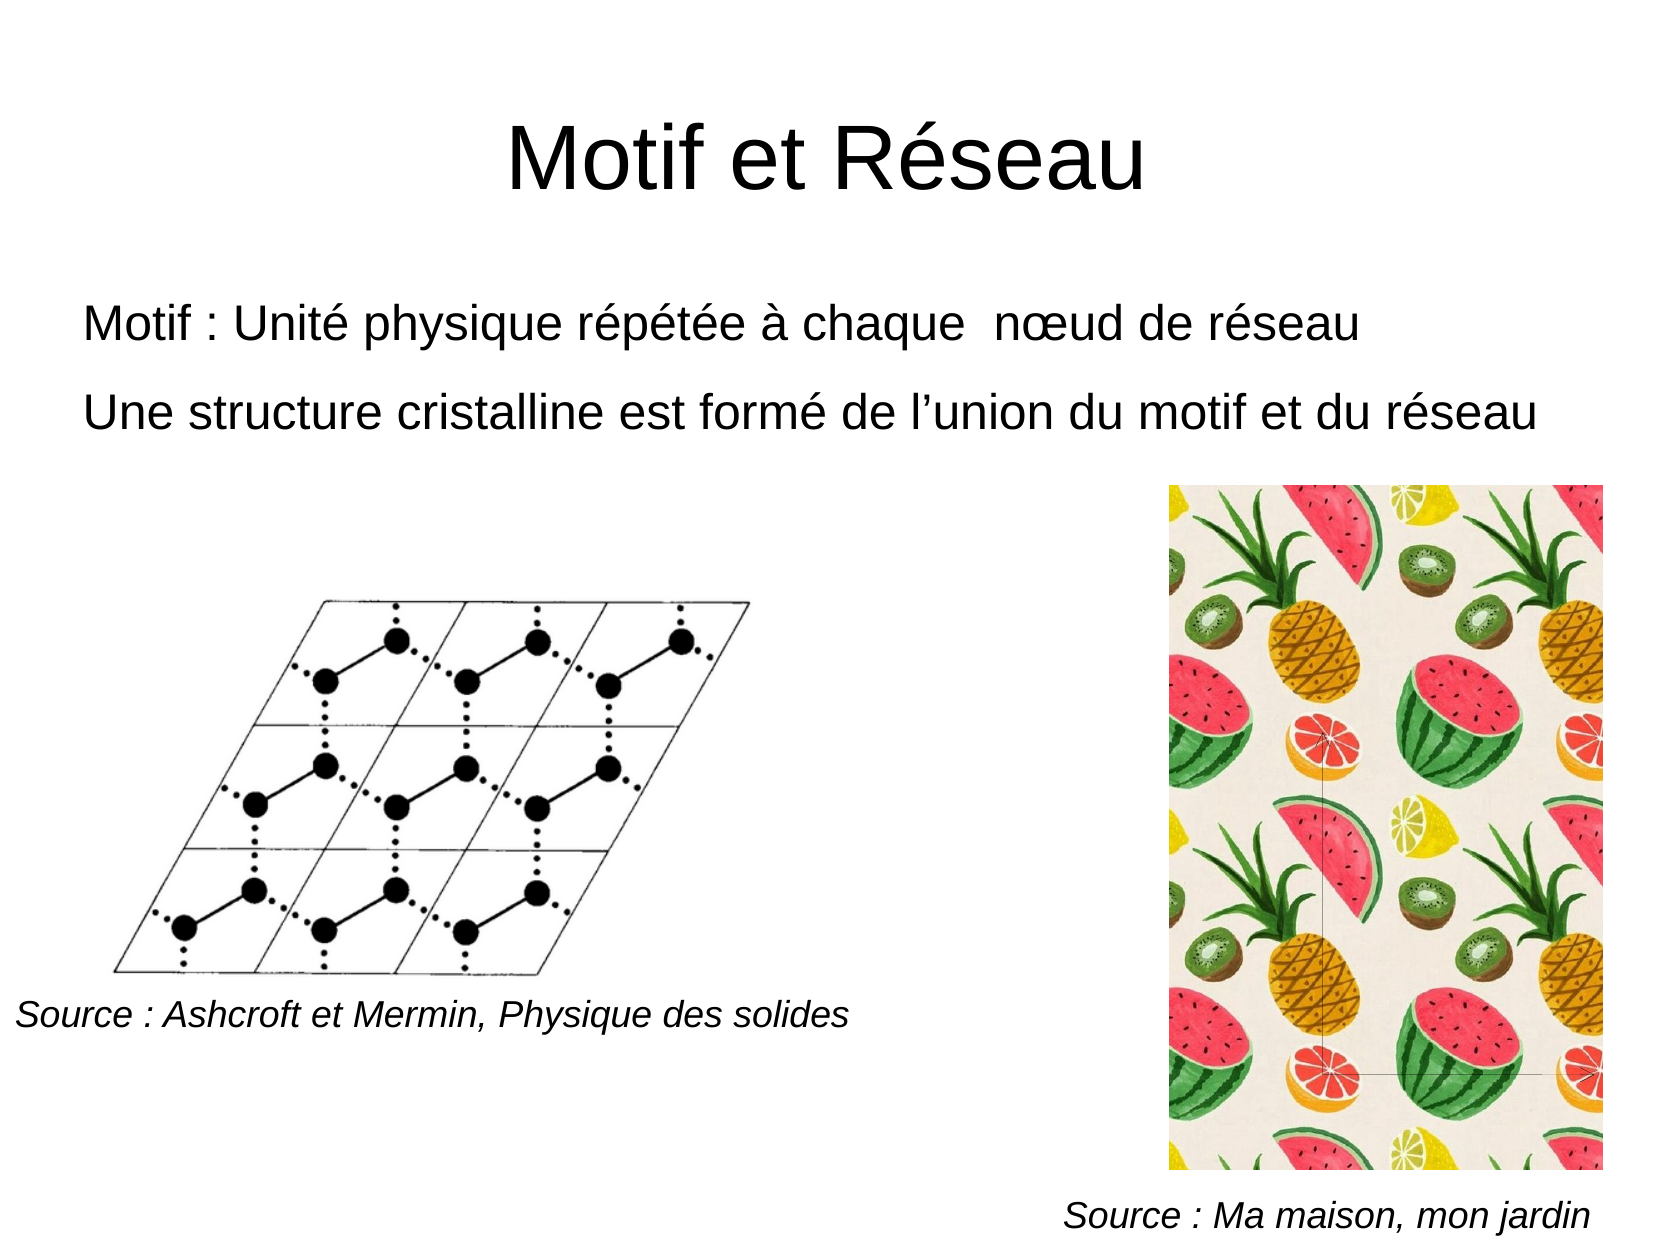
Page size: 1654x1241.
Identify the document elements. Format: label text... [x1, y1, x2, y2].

title Motif et Réseau [82, 49, 1571, 257]
text_box Source : Ma maison, mon jardin [1048, 1183, 1607, 1241]
list Motif : Unité physique répétée à chaque nœud de réseau Une structure cristalline est formé de l’union du motif et du réseau [82, 290, 1571, 1010]
picture [69, 566, 780, 997]
text_box Source : Ashcroft et Mermin, Physique des solides [0, 982, 865, 1043]
picture [1169, 485, 1603, 1170]
